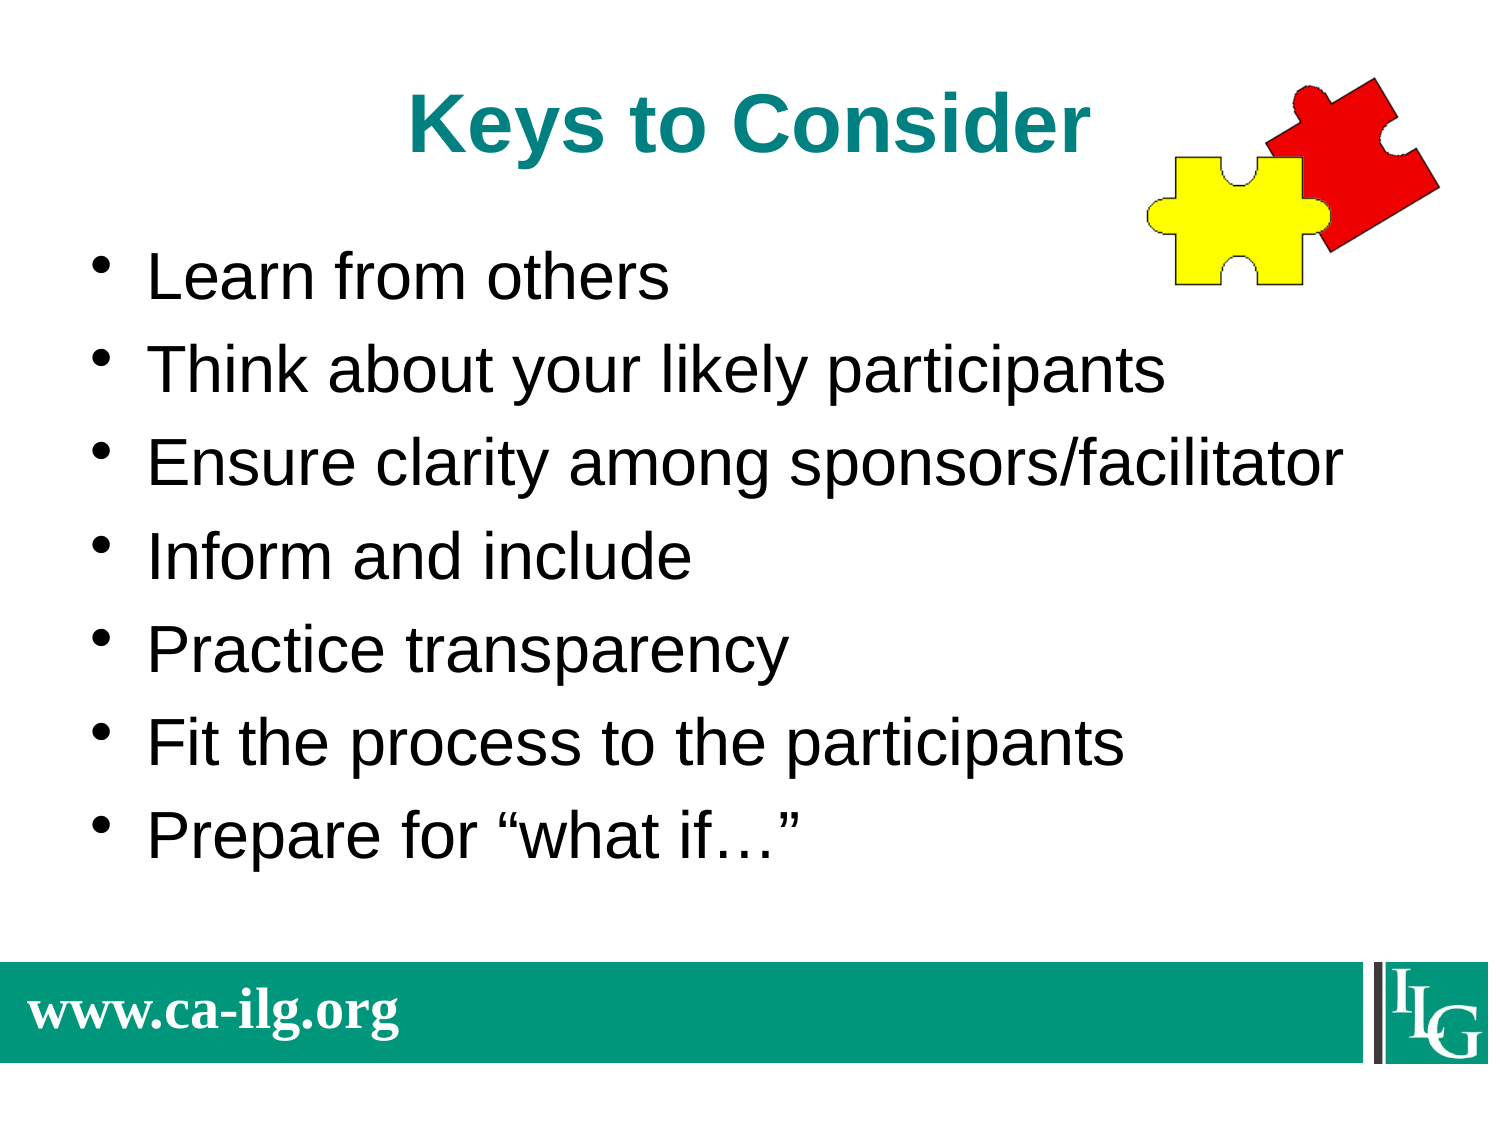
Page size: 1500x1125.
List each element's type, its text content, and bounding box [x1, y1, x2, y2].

picture [0, 962, 1363, 1063]
picture [1139, 39, 1458, 300]
list Learn from others Think about your likely participants Ensure clarity among sponsors/facilitator Inform and include Practice transparency Fit the process to the participants Prepare for “what if…” [75, 224, 1425, 900]
picture [1374, 962, 1488, 1064]
title Keys to Consider [75, 24, 1425, 213]
